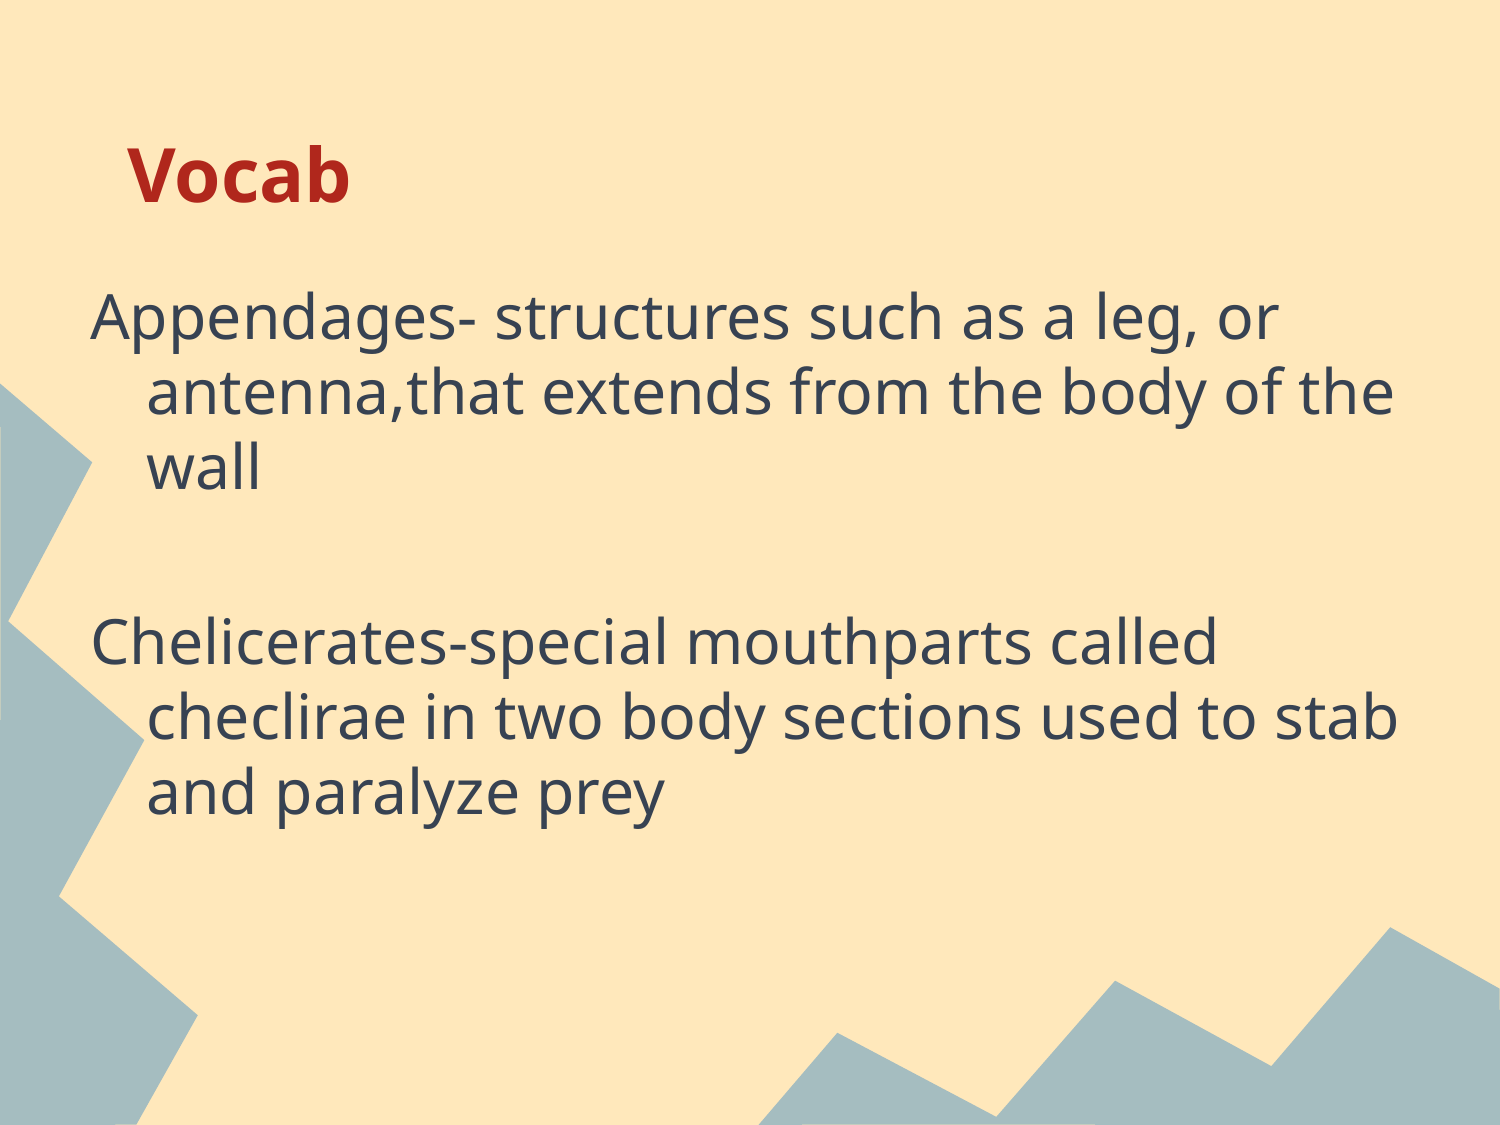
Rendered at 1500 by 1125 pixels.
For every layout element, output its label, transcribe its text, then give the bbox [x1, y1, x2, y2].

list Appendages- structures such as a leg, or antenna,that extends from the body of the wall Chelicerates-special mouthparts called checlirae in two body sections used to stab and paralyze prey [75, 262, 1425, 1078]
title Vocab [75, 45, 1425, 233]
